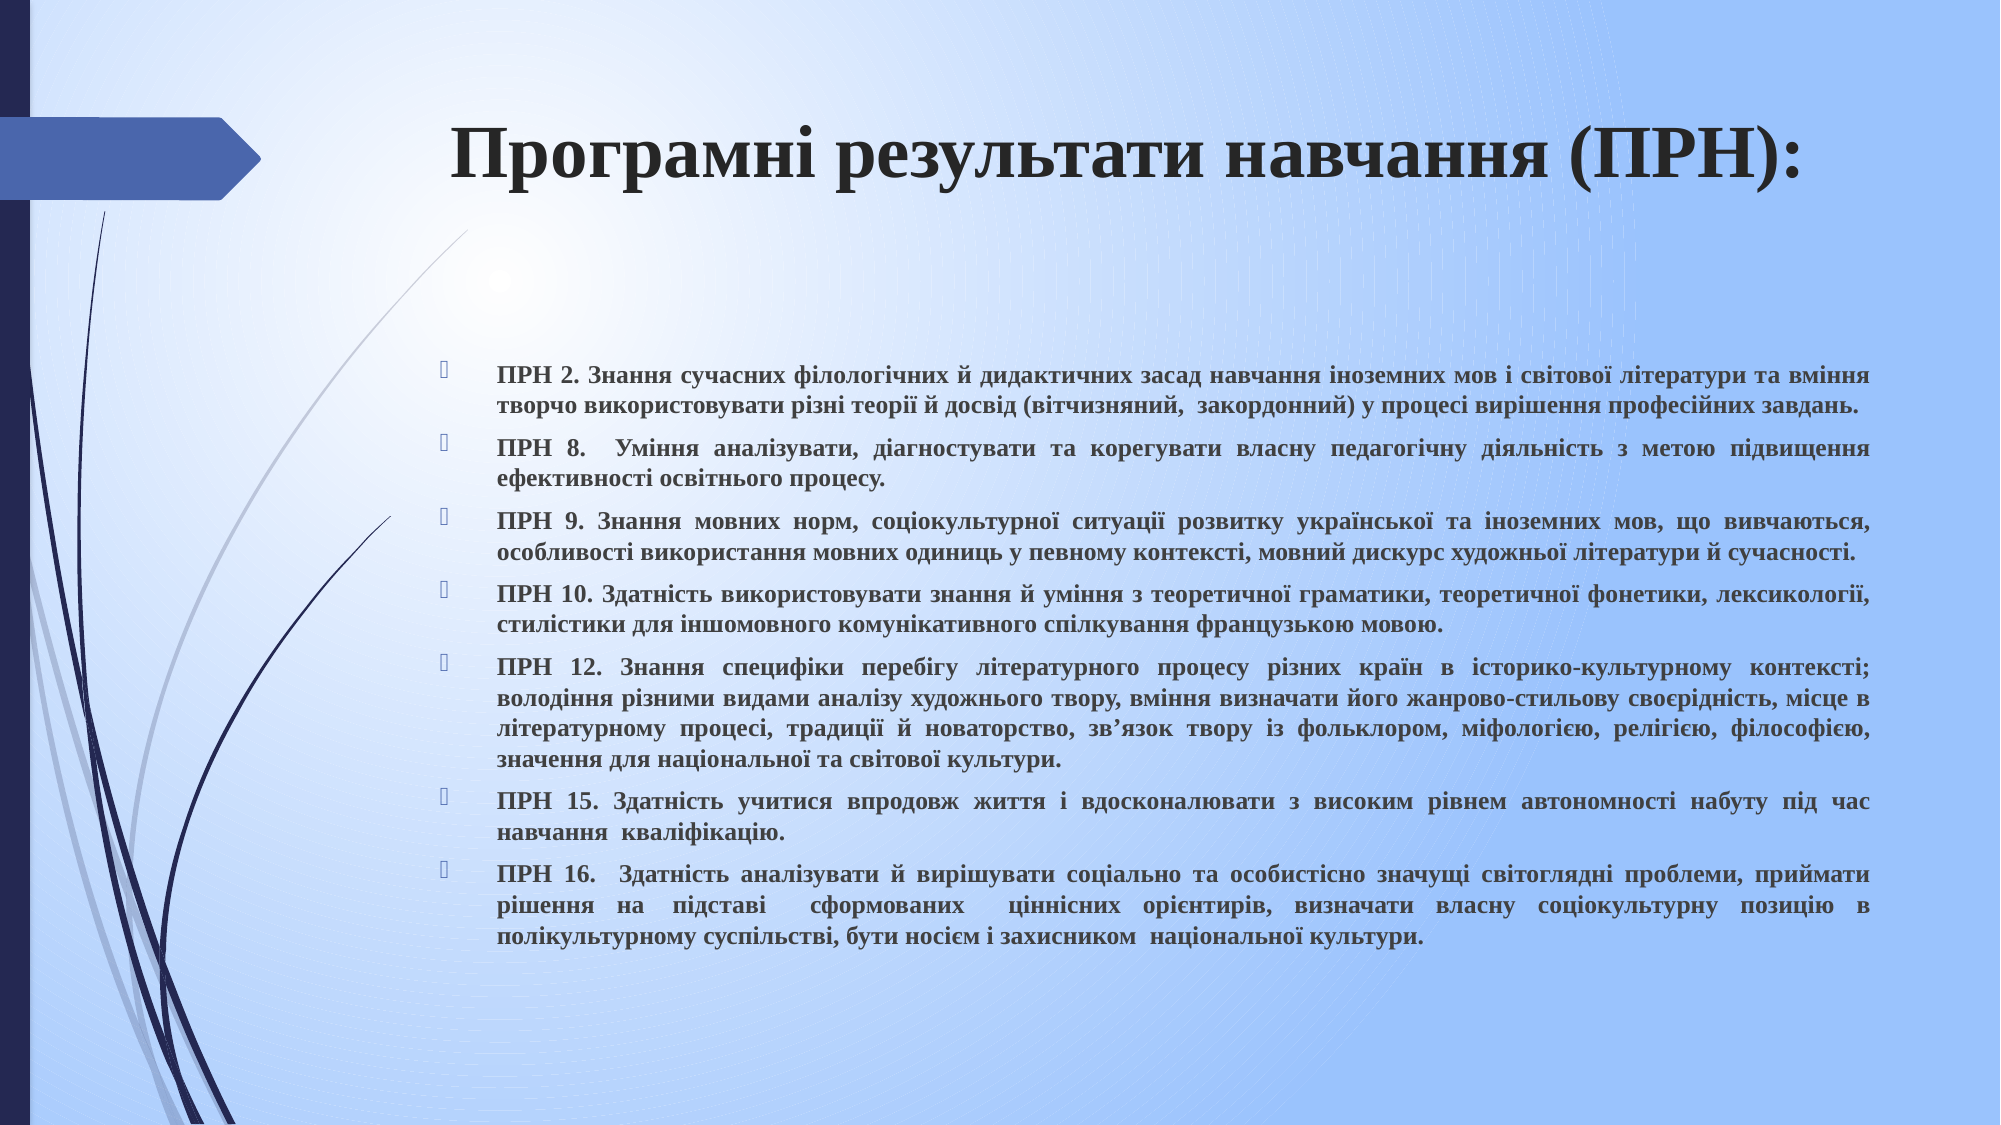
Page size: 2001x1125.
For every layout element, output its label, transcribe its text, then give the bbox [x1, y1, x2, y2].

title Програмні результати навчання (ПРН): [397, 94, 1860, 305]
list ПРН 2. Знання сучасних філологічних й дидактичних засад навчання іноземних мов і світової літератури та вміння творчо використовувати різні теорії й досвід (вітчизняний, закордонний) у процесі вирішення професійних завдань. ПРН 8. Уміння аналізувати, діагностувати та корегувати власну педагогічну діяльність з метою підвищення ефективності освітнього процесу. ПРН 9. Знання мовних норм, соціокультурної ситуації розвитку української та іноземних мов, що вивчаються, особливості використання мовних одиниць у певному контексті, мовний дискурс художньої літератури й сучасності. ПРН 10. Здатність використовувати знання й уміння з теоретичної граматики, теоретичної фонетики, лексикології, стилістики для іншомовного комунікативного спілкування французькою мовою. ПРН 12. Знання специфіки перебігу літературного процесу різних країн в історико-культурному контексті; володіння різними видами аналізу художнього твору, вміння визначати його жанрово-стильову своєрідність, місце в літературному процесі, традиції й новаторство, зв’язок твору із фольклором, міфологією, релігією, філософією, значення для національної та світової культури. ПРН 15. Здатність учитися впродовж життя і вдосконалювати з високим рівнем автономності набуту під час навчання кваліфікацію. ПРН 16. Здатність аналізувати й вирішувати соціально та особистісно значущі світоглядні проблеми, приймати рішення на підставі сформованих ціннісних орієнтирів, визначати власну соціокультурну позицію в полікультурному суспільстві, бути носієм і захисником національної культури. [424, 350, 1888, 970]
